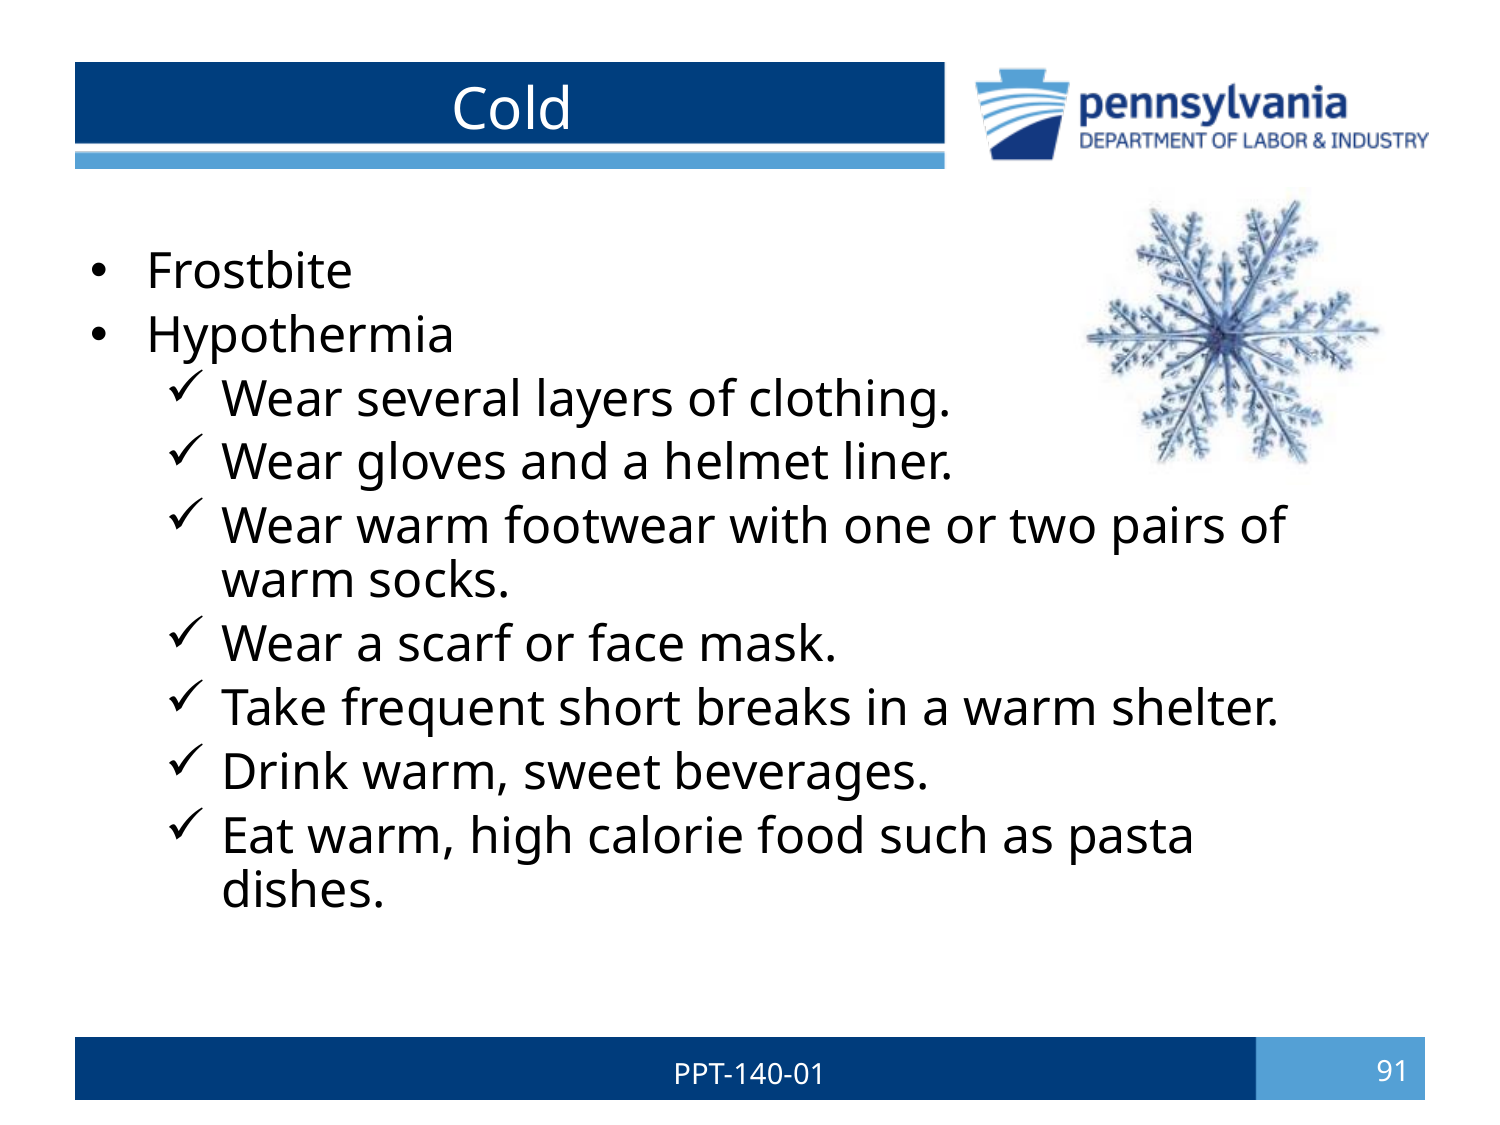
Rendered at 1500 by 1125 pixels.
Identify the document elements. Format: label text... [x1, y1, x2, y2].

subtitle Frostbite Hypothermia Wear several layers of clothing. Wear gloves and a helmet liner. Wear warm footwear with one or two pairs of warm socks. Wear a scarf or face mask. Take frequent short breaks in a warm shelter. Drink warm, sweet beverages. Eat warm, high calorie food such as pasta dishes. [75, 237, 1375, 1000]
picture [75, 62, 1429, 169]
slide_number 91 [1250, 1042, 1425, 1103]
title Cold [75, 62, 950, 150]
picture [75, 1037, 1425, 1100]
footer PPT-140-01 [512, 1042, 988, 1103]
picture [1012, 187, 1444, 485]
